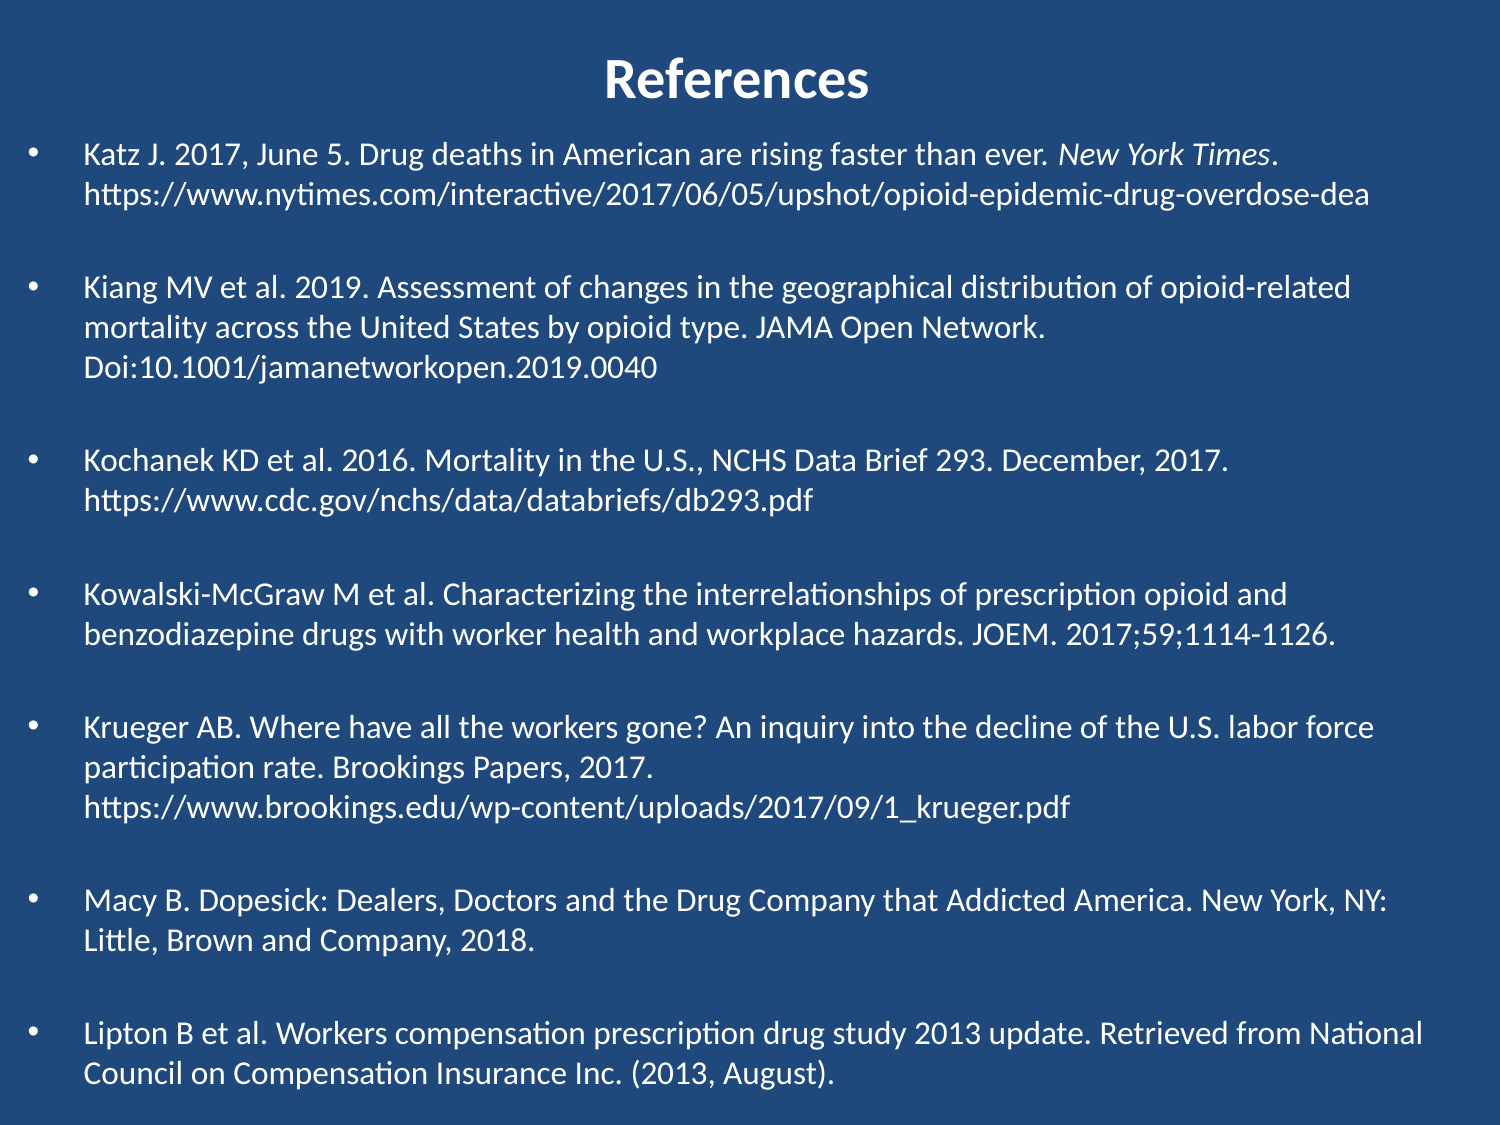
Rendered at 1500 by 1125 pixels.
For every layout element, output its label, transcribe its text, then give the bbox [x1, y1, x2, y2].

list Katz J. 2017, June 5. Drug deaths in American are rising faster than ever. New York Times. https://www.nytimes.com/interactive/2017/06/05/upshot/opioid-epidemic-drug-overdose-dea Kiang MV et al. 2019. Assessment of changes in the geographical distribution of opioid-related mortality across the United States by opioid type. JAMA Open Network. Doi:10.1001/jamanetworkopen.2019.0040 Kochanek KD et al. 2016. Mortality in the U.S., NCHS Data Brief 293. December, 2017. https://www.cdc.gov/nchs/data/databriefs/db293.pdf Kowalski-McGraw M et al. Characterizing the interrelationships of prescription opioid and benzodiazepine drugs with worker health and workplace hazards. JOEM. 2017;59;1114-1126. Krueger AB. Where have all the workers gone? An inquiry into the decline of the U.S. labor force participation rate. Brookings Papers, 2017. https://www.brookings.edu/wp-content/uploads/2017/09/1_krueger.pdf Macy B. Dopesick: Dealers, Doctors and the Drug Company that Addicted America. New York, NY: Little, Brown and Company, 2018. Lipton B et al. Workers compensation prescription drug study 2013 update. Retrieved from National Council on Compensation Insurance Inc. (2013, August). Manchikanti, L. et al. Opioid epidemic in the United States. Pain Physician. 2012;15:ES9-ES. [12, 125, 1488, 1113]
title References [62, 24, 1413, 125]
